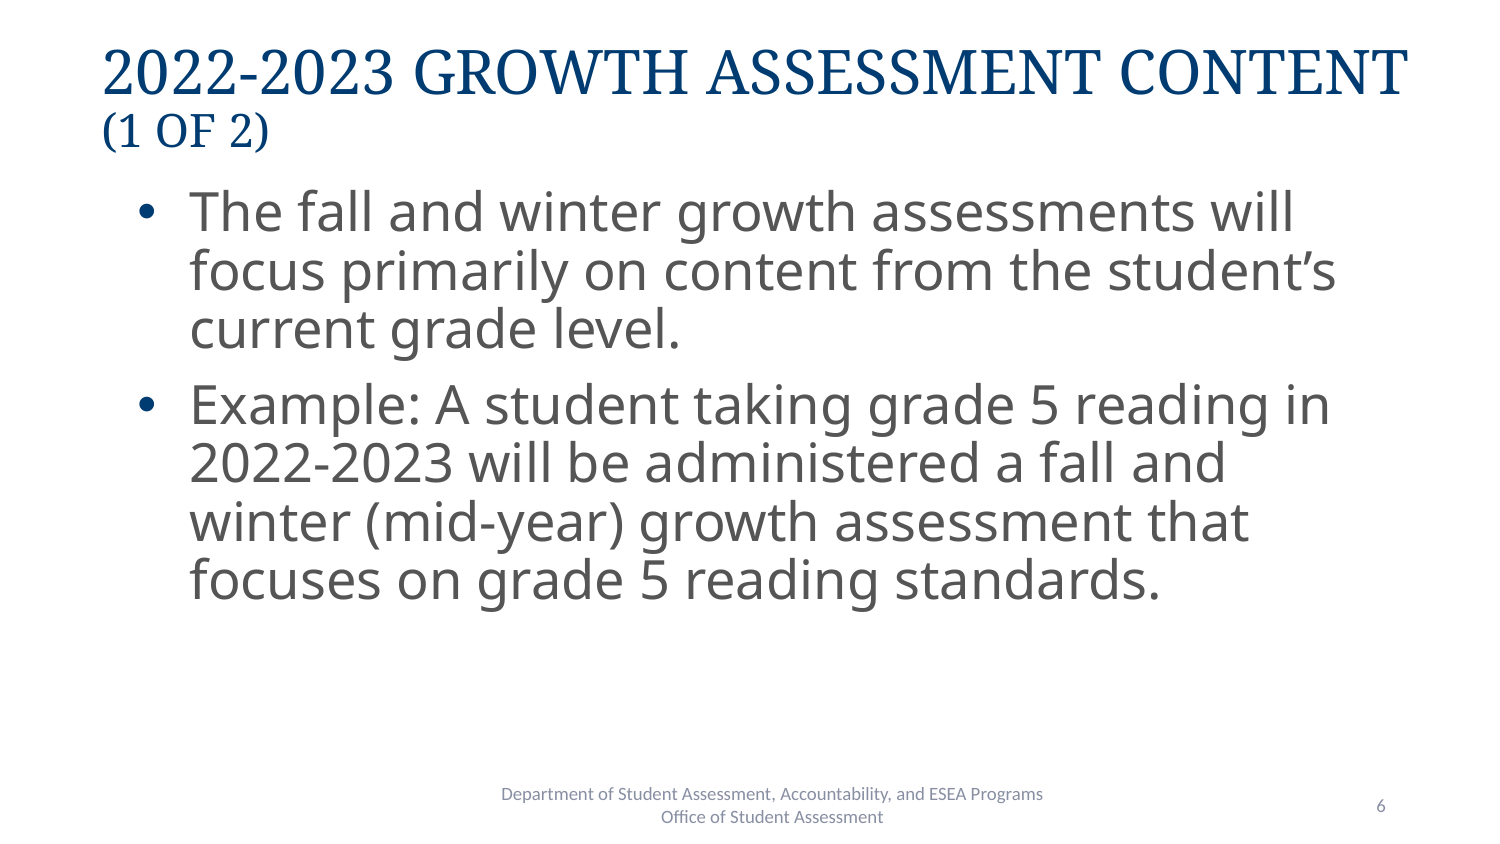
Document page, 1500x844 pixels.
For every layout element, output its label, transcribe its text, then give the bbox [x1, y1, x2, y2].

list The fall and winter growth assessments will focus primarily on content from the student’s current grade level. Example: A student taking grade 5 reading in 2022-2023 will be administered a fall and winter (mid-year) growth assessment that focuses on grade 5 reading standards. [103, 179, 1397, 760]
footer Department of Student Assessment, Accountability, and ESEA Programs Office of Student Assessment [484, 782, 1059, 827]
title 2022-2023 Growth Assessment Content (1 of 2) [0, 0, 1500, 163]
slide_number 6 [1059, 782, 1397, 827]
